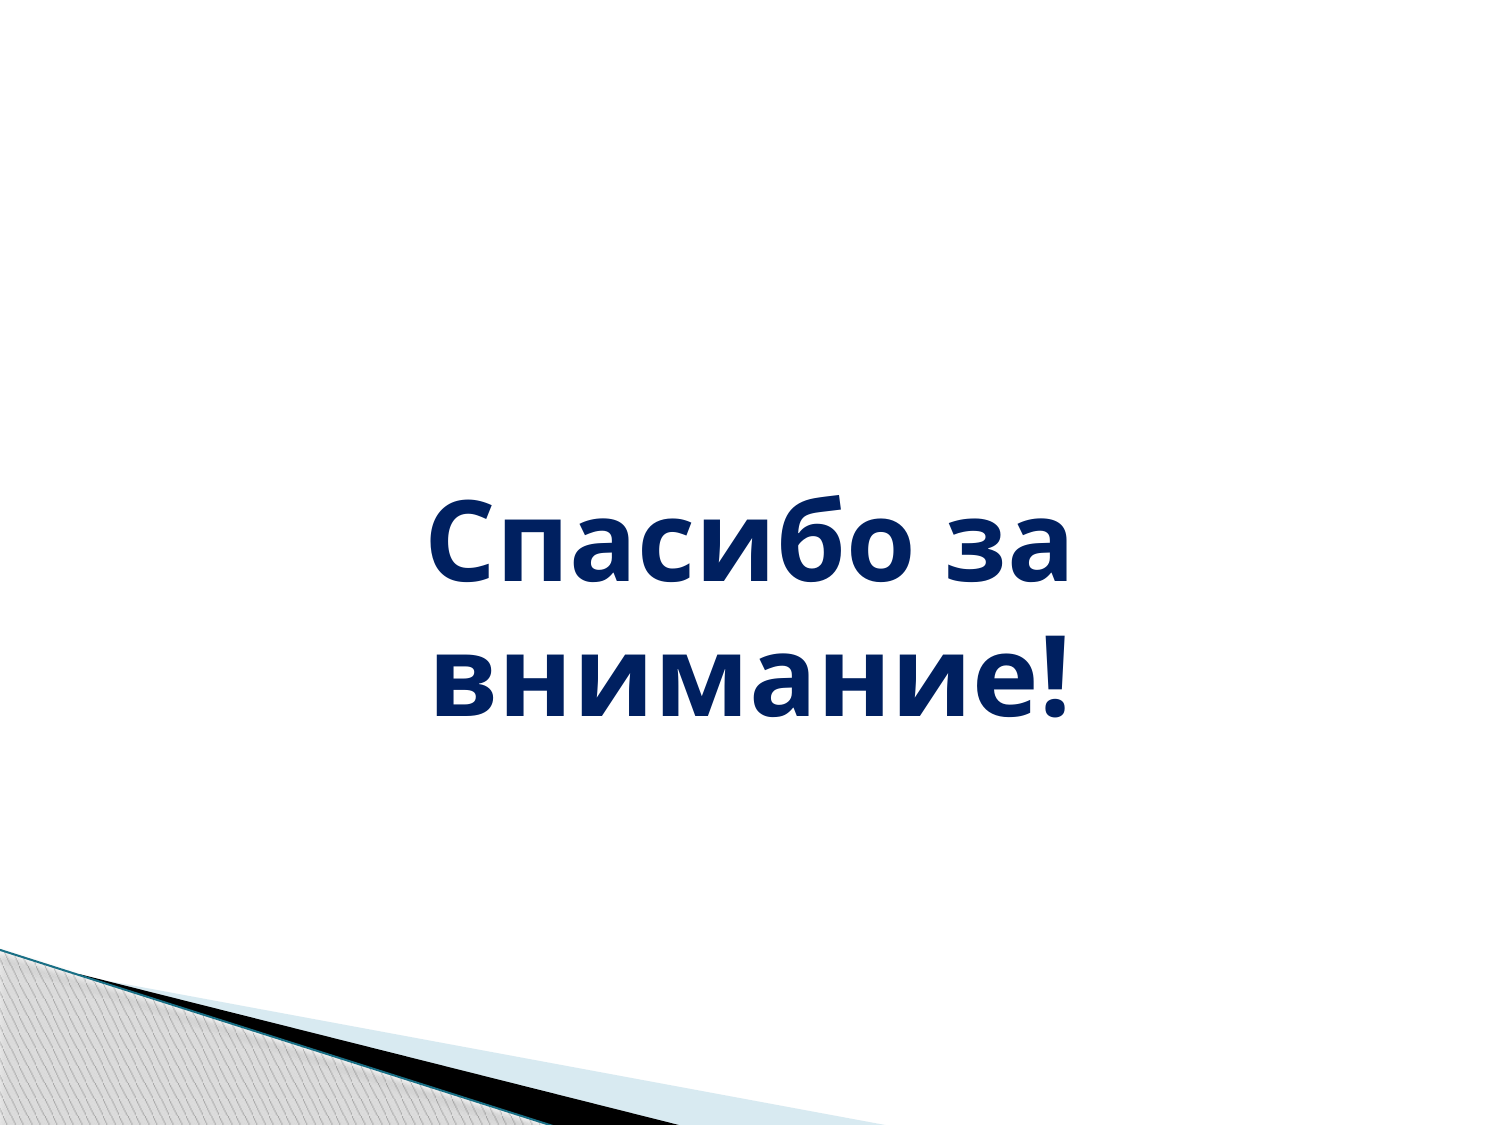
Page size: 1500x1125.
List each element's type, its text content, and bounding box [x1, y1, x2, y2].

title Спасибо за внимание! [75, 222, 1425, 985]
